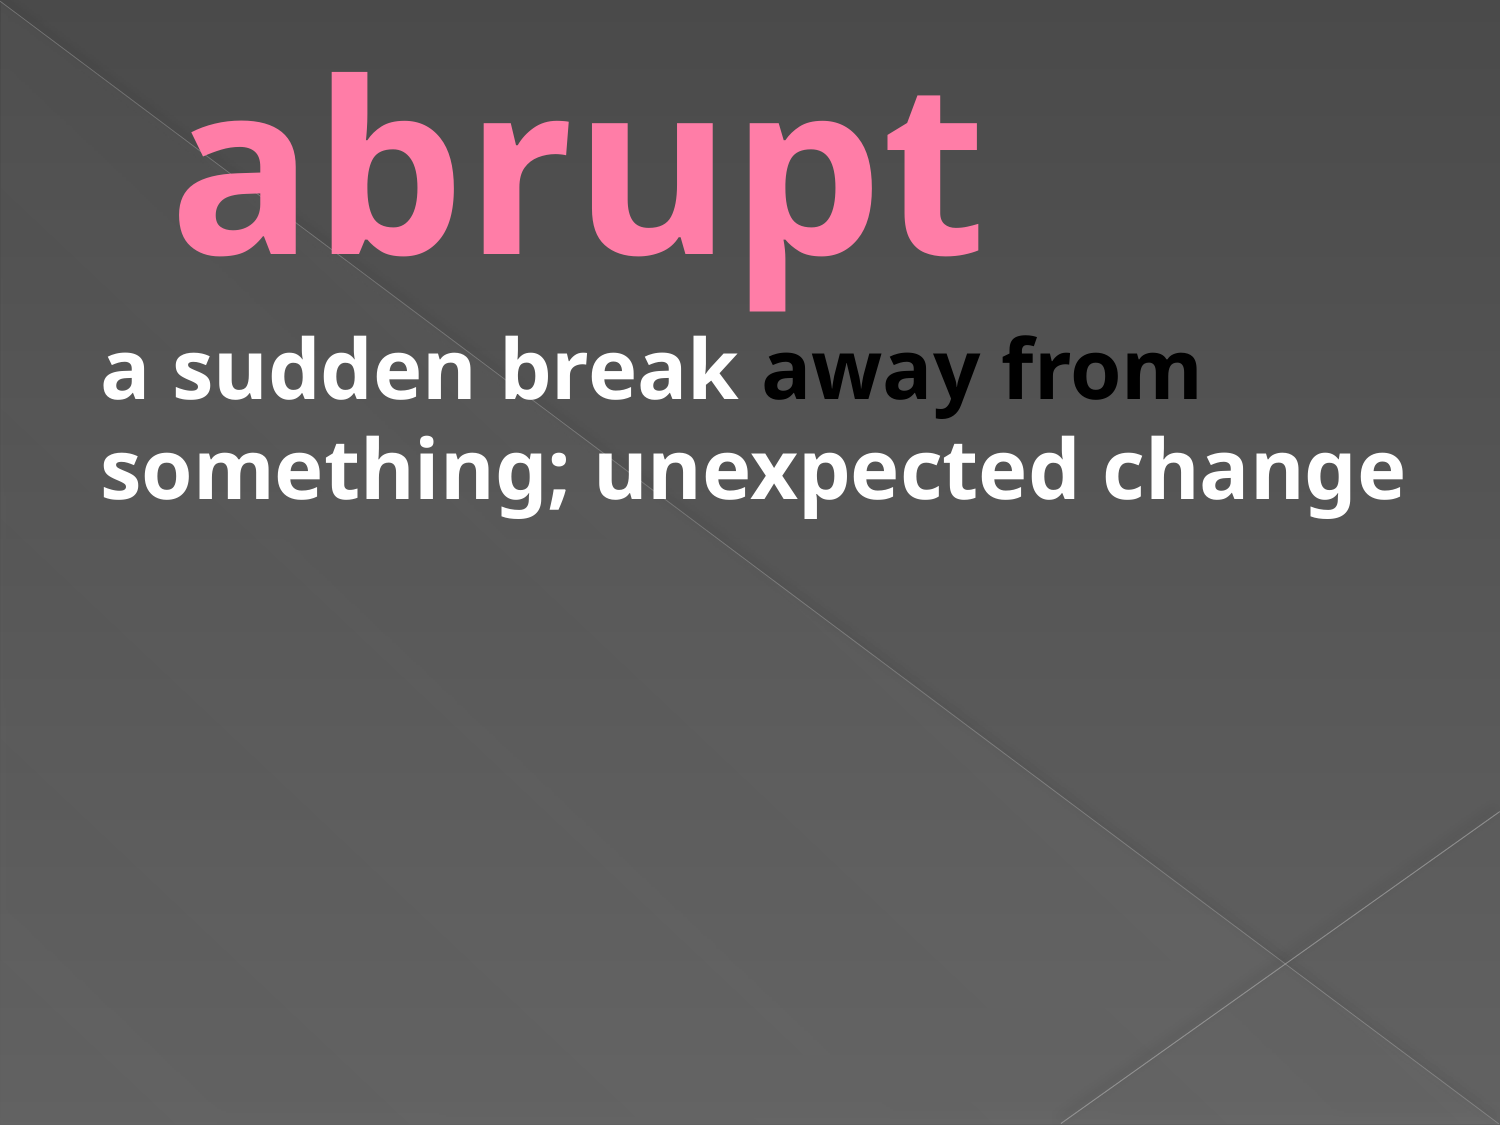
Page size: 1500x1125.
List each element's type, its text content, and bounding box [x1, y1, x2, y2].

title abrupt [75, 43, 1425, 274]
list a sudden break away from something; unexpected change [75, 308, 1425, 1059]
